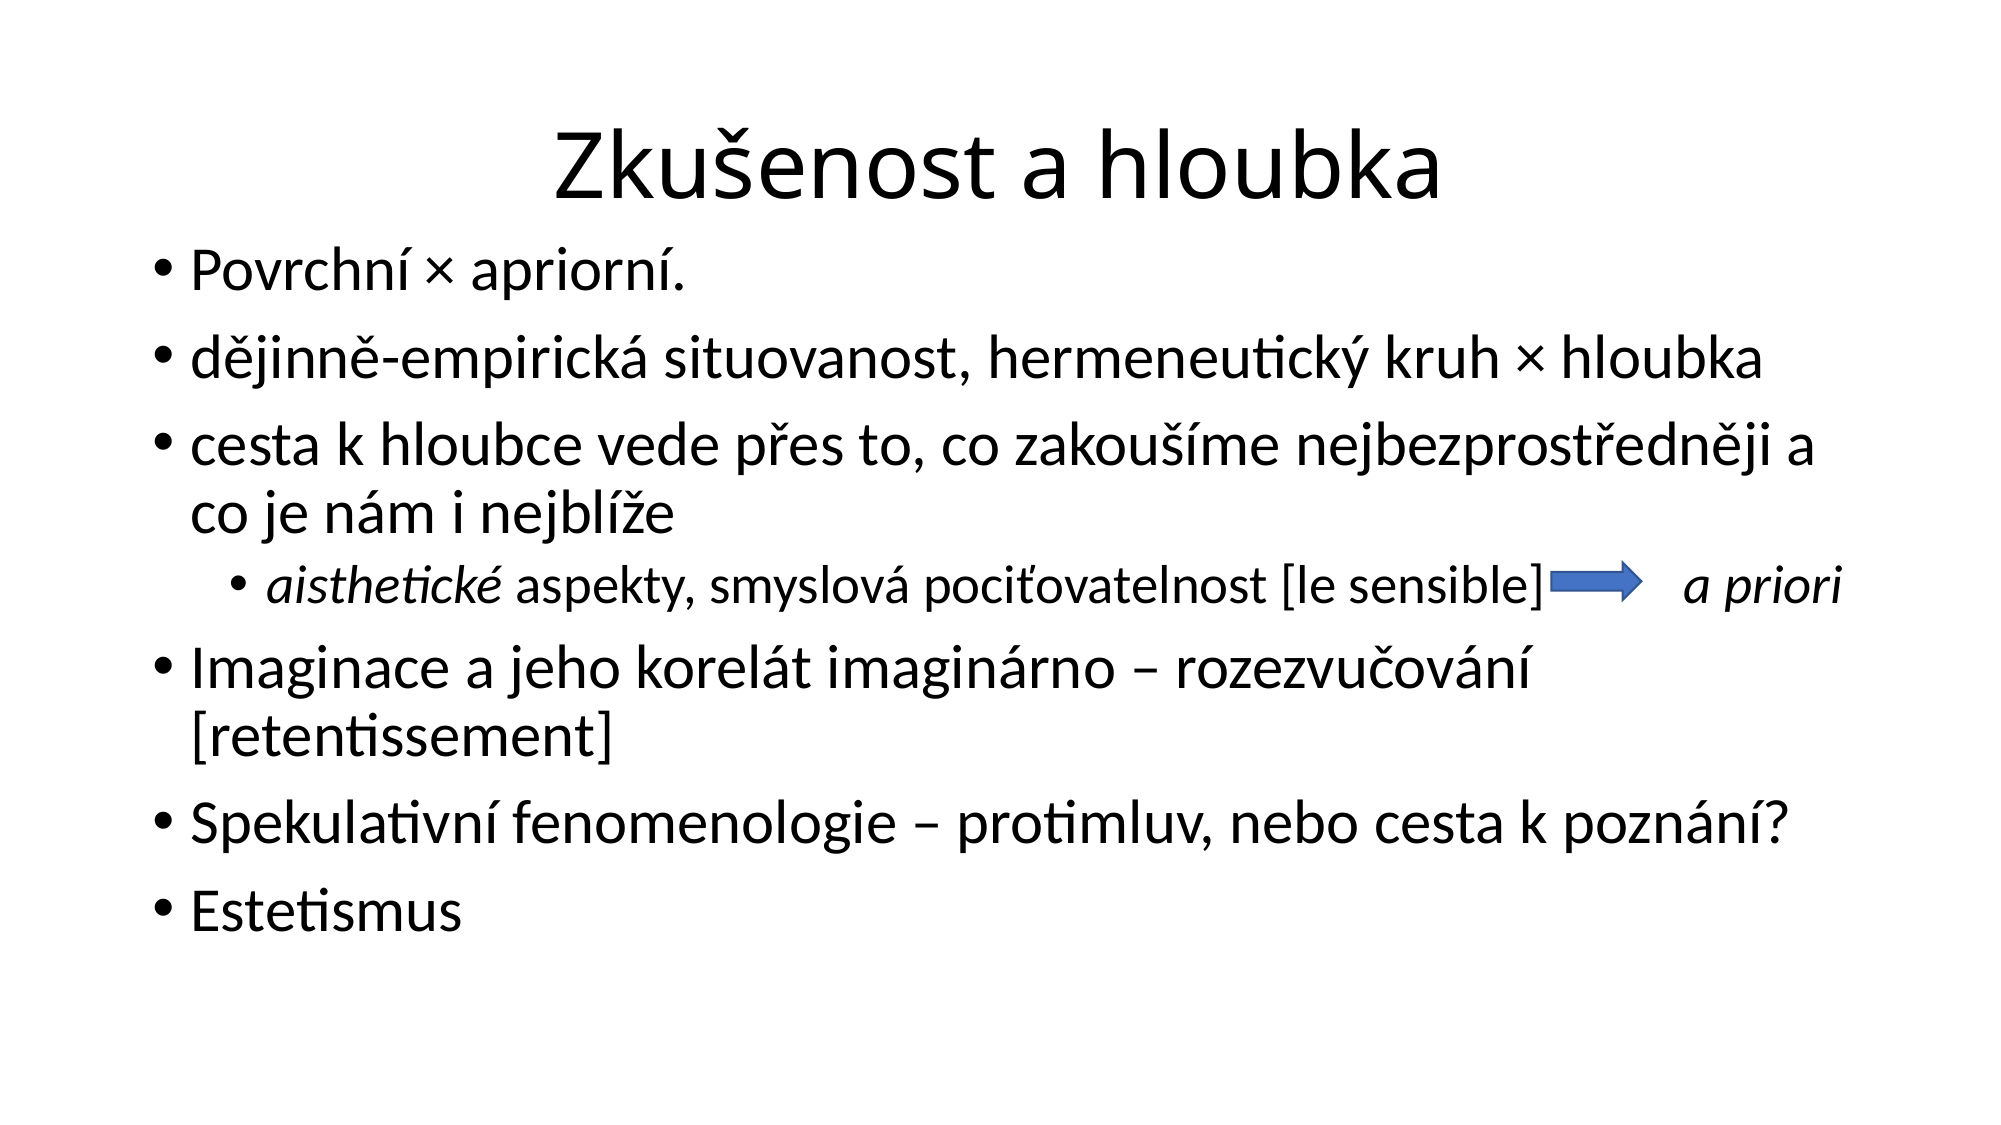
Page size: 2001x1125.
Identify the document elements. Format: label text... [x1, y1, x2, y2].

text_box [1550, 560, 1643, 603]
list Povrchní × apriorní. dějinně-empirická situovanost, hermeneutický kruh × hloubka cesta k hloubce vede přes to, co zakoušíme nejbezprostředněji a co je nám i nejblíže aisthetické aspekty, smyslová pociťovatelnost [le sensible] a priori Imaginace a jeho korelát imaginárno – rozezvučování [retentissement] Spekulativní fenomenologie – protimluv, nebo cesta k poznání? Estetismus [137, 229, 1863, 1014]
title Zkušenost a hloubka [137, 59, 1863, 229]
